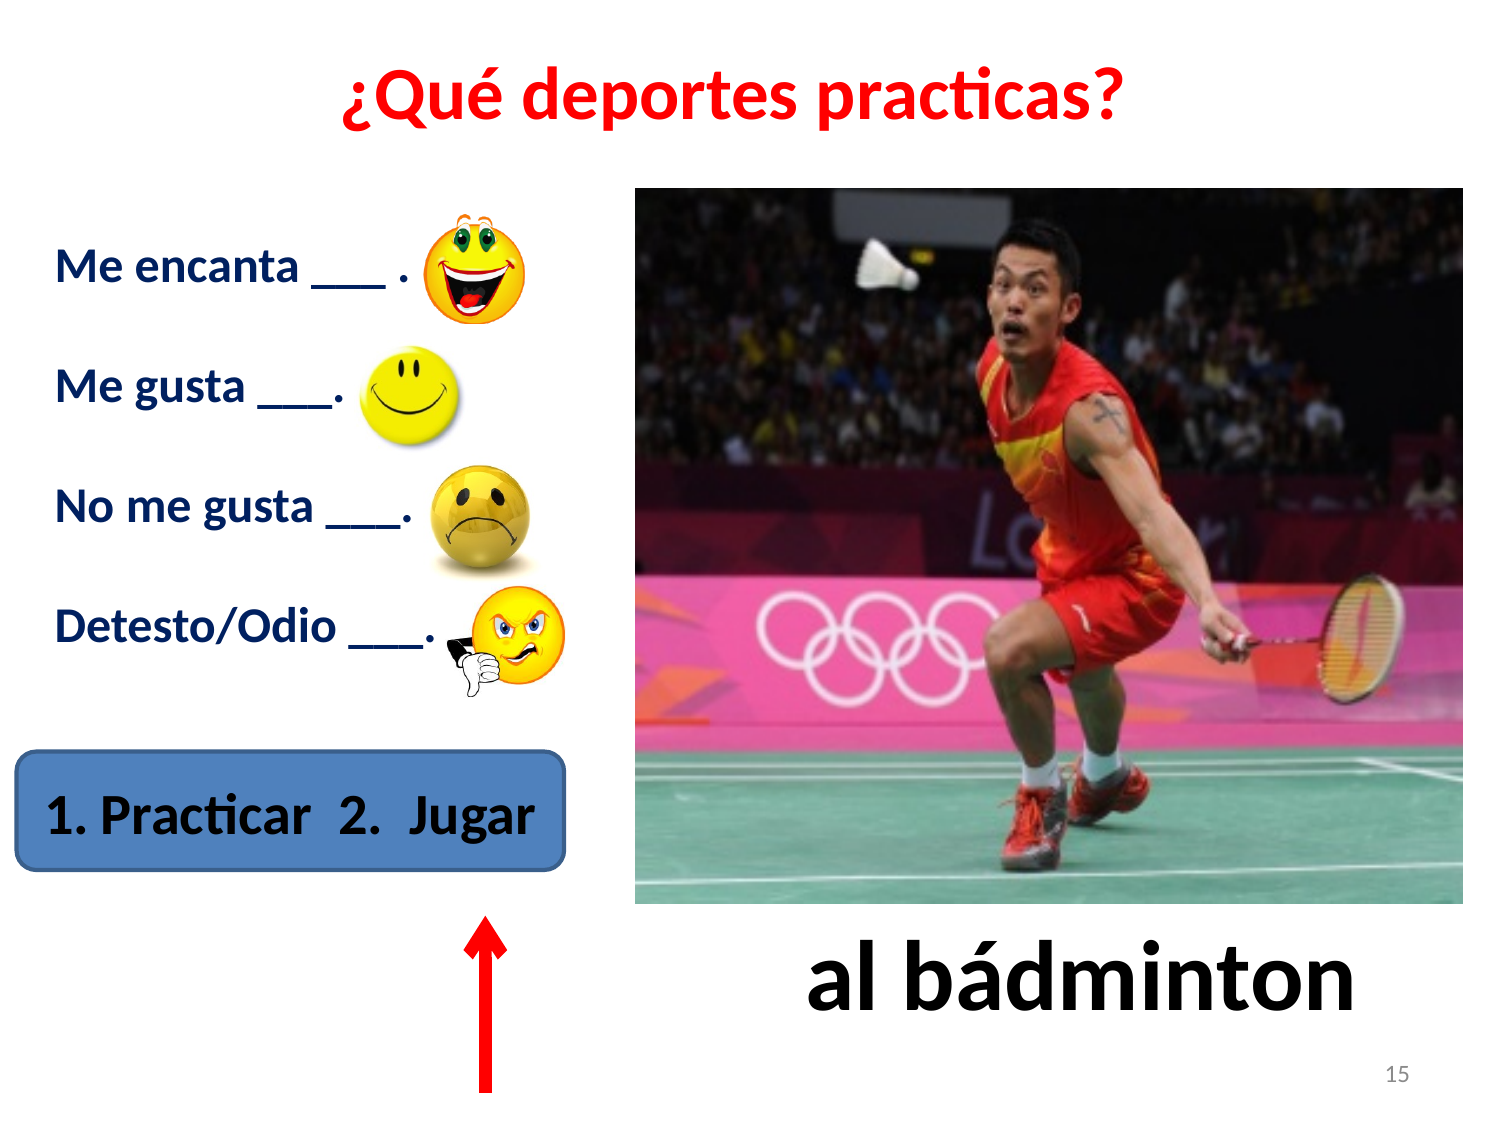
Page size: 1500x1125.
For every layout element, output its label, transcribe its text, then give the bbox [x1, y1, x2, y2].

picture [354, 340, 566, 699]
slide_number 15 [1074, 1042, 1425, 1103]
picture [635, 188, 1463, 904]
text_box ¿Qué deportes practicas? [325, 37, 1142, 143]
text_box Practicar 2. Jugar [14, 749, 567, 873]
text_box Me encanta ___ . Me gusta ___. No me gusta ___. Detesto/Odio ___. [39, 224, 452, 749]
text_box al bádminton [790, 913, 1373, 1039]
picture [422, 213, 526, 324]
